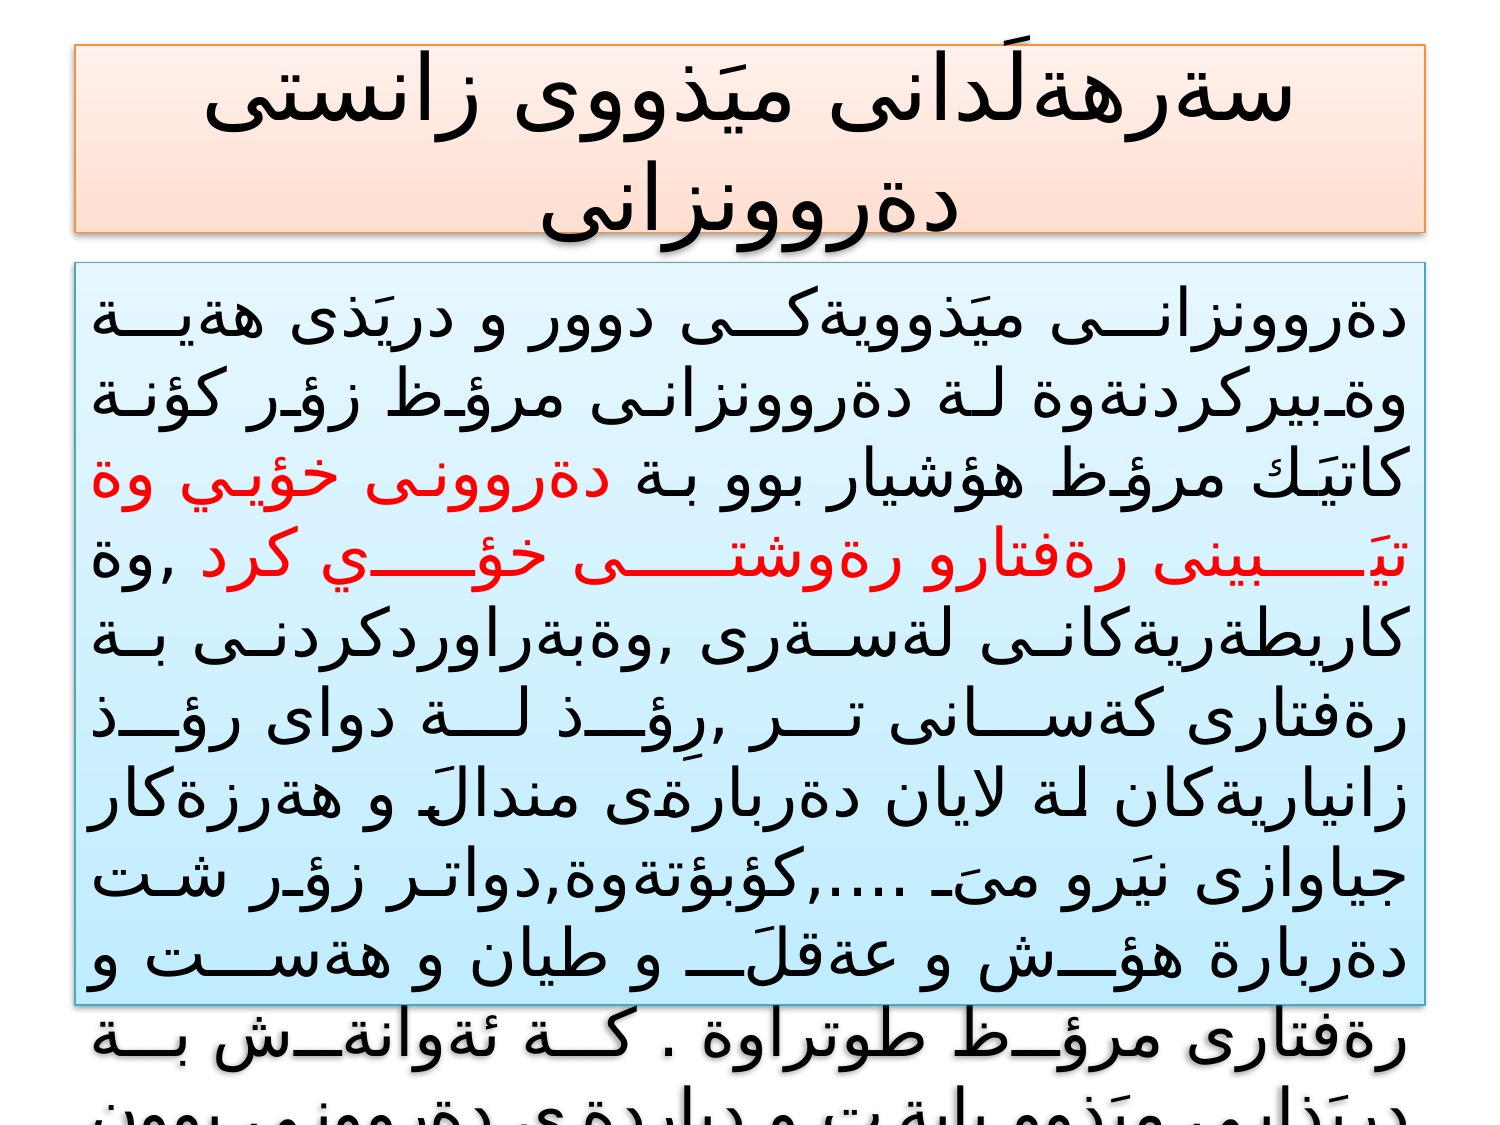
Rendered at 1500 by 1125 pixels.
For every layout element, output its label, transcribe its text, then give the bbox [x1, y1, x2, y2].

list دةروونزانى ميَذوويةكى دوور و دريَذى هةية وةبيركردنةوة لة دةروونزانى مرؤظ زؤر كؤنة كاتيَك مرؤظ هؤشيار بوو بة دةروونى خؤيي وة تيَبينى رةفتارو رةوشتى خؤي كرد ,وة كاريطةريةكانى لةسةرى ,وةبةراوردكردنى بة رةفتارى كةسانى تر ,رِؤذ لة دواى رؤذ زانياريةكان لة لايان دةربارةى مندالَ و هةرزةكار جياوازى نيَرو مىَ ....,كؤبؤتةوة,دواتر زؤر شت دةربارة هؤش و عةقلَ و طيان و هةست و رةفتارى مرؤظ طوتراوة . كة ئةوانةش بة دريَذايي ميَذوو بابةت و دياردةى دةروونى بوون و زانيارى دةربارةى دةروونزانى سات دواى سات طةشةى كردووة. [74, 262, 1426, 1006]
title سةرهةلَدانى ميَذووى زانستى دةروونزانى [74, 44, 1426, 233]
